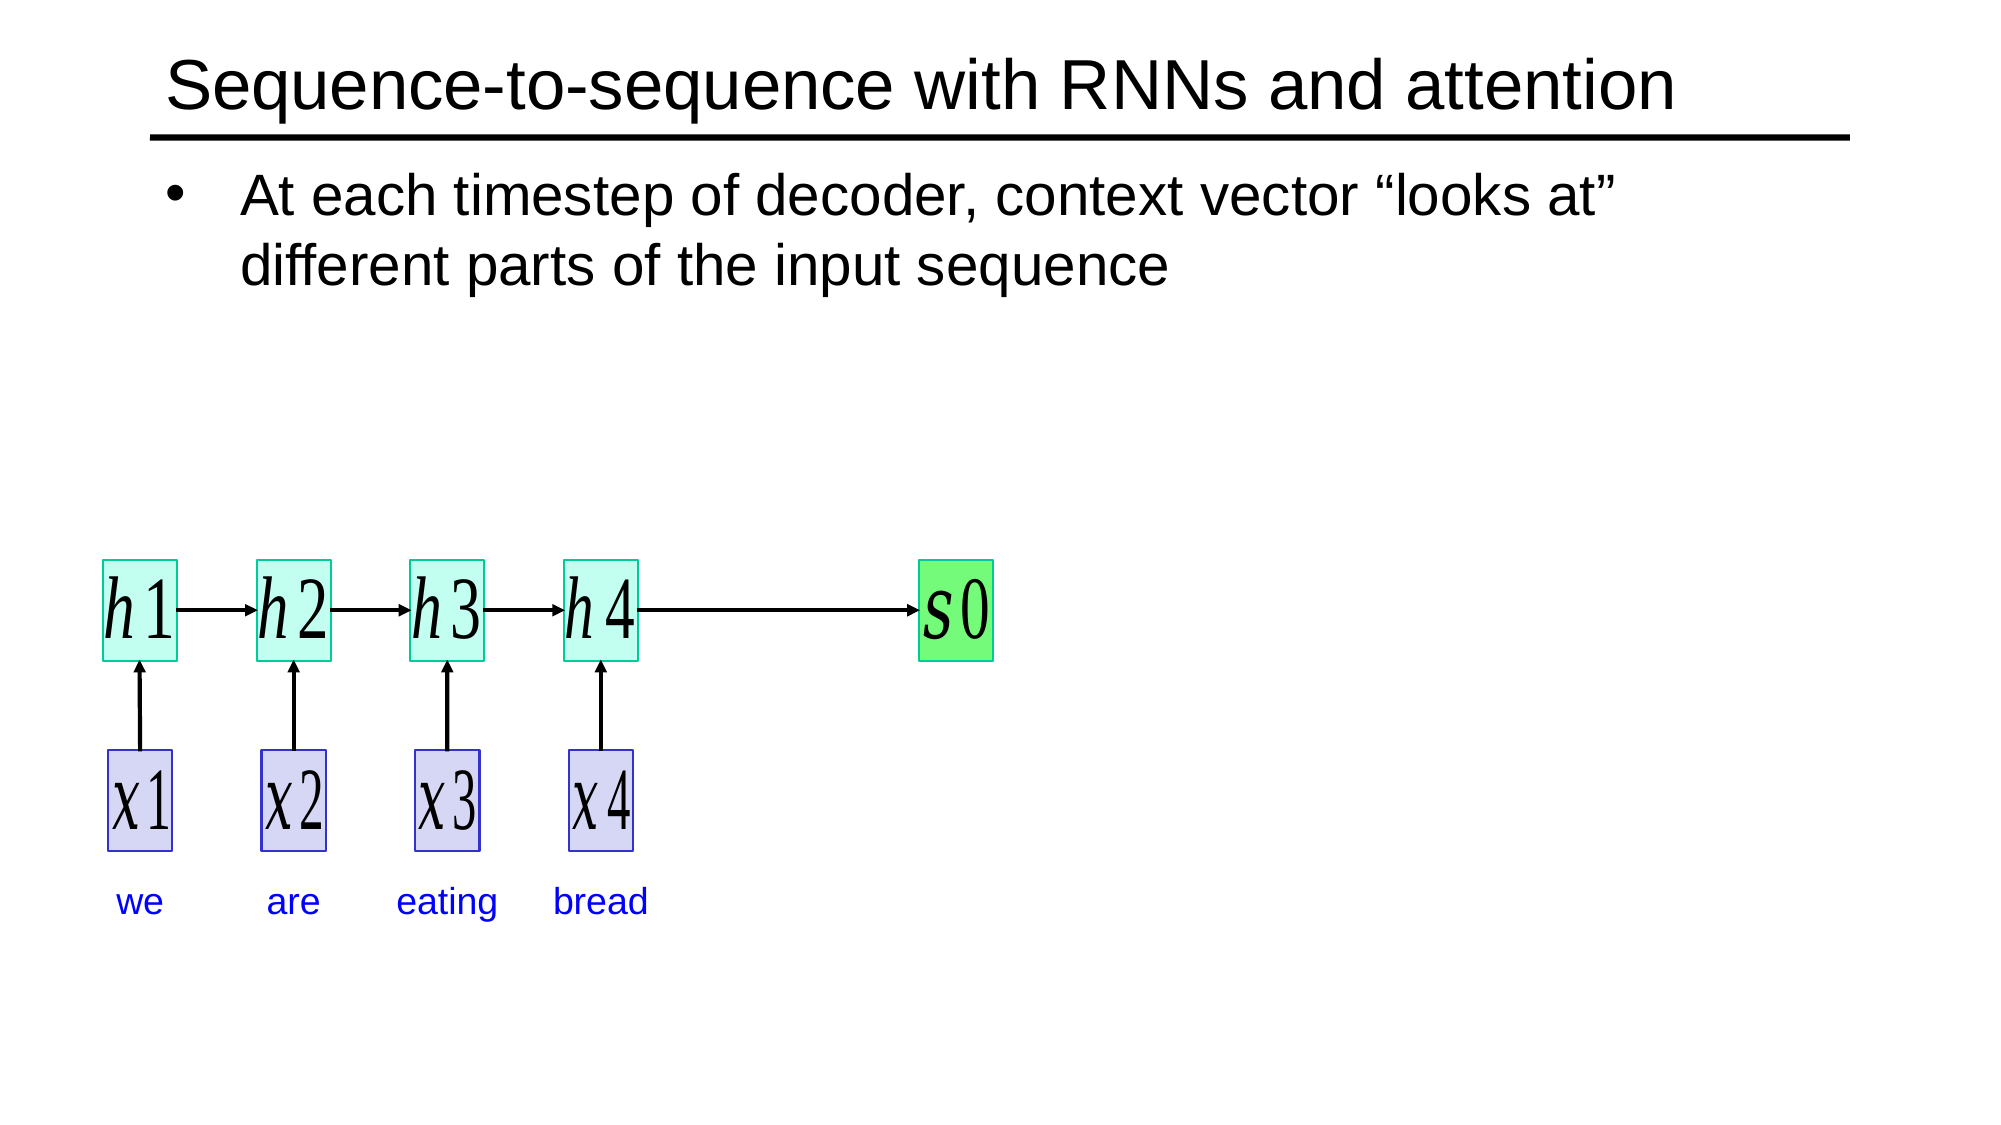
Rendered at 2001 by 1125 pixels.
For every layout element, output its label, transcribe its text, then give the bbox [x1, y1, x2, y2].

text_box are [251, 869, 336, 930]
text_box bread [538, 869, 664, 930]
list At each timestep of decoder, context vector “looks at” different parts of the input sequence [149, 149, 1851, 1013]
text_box we [101, 869, 179, 930]
text_box eating [381, 869, 513, 930]
title Sequence-to-sequence with RNNs and attention [149, 12, 1851, 149]
